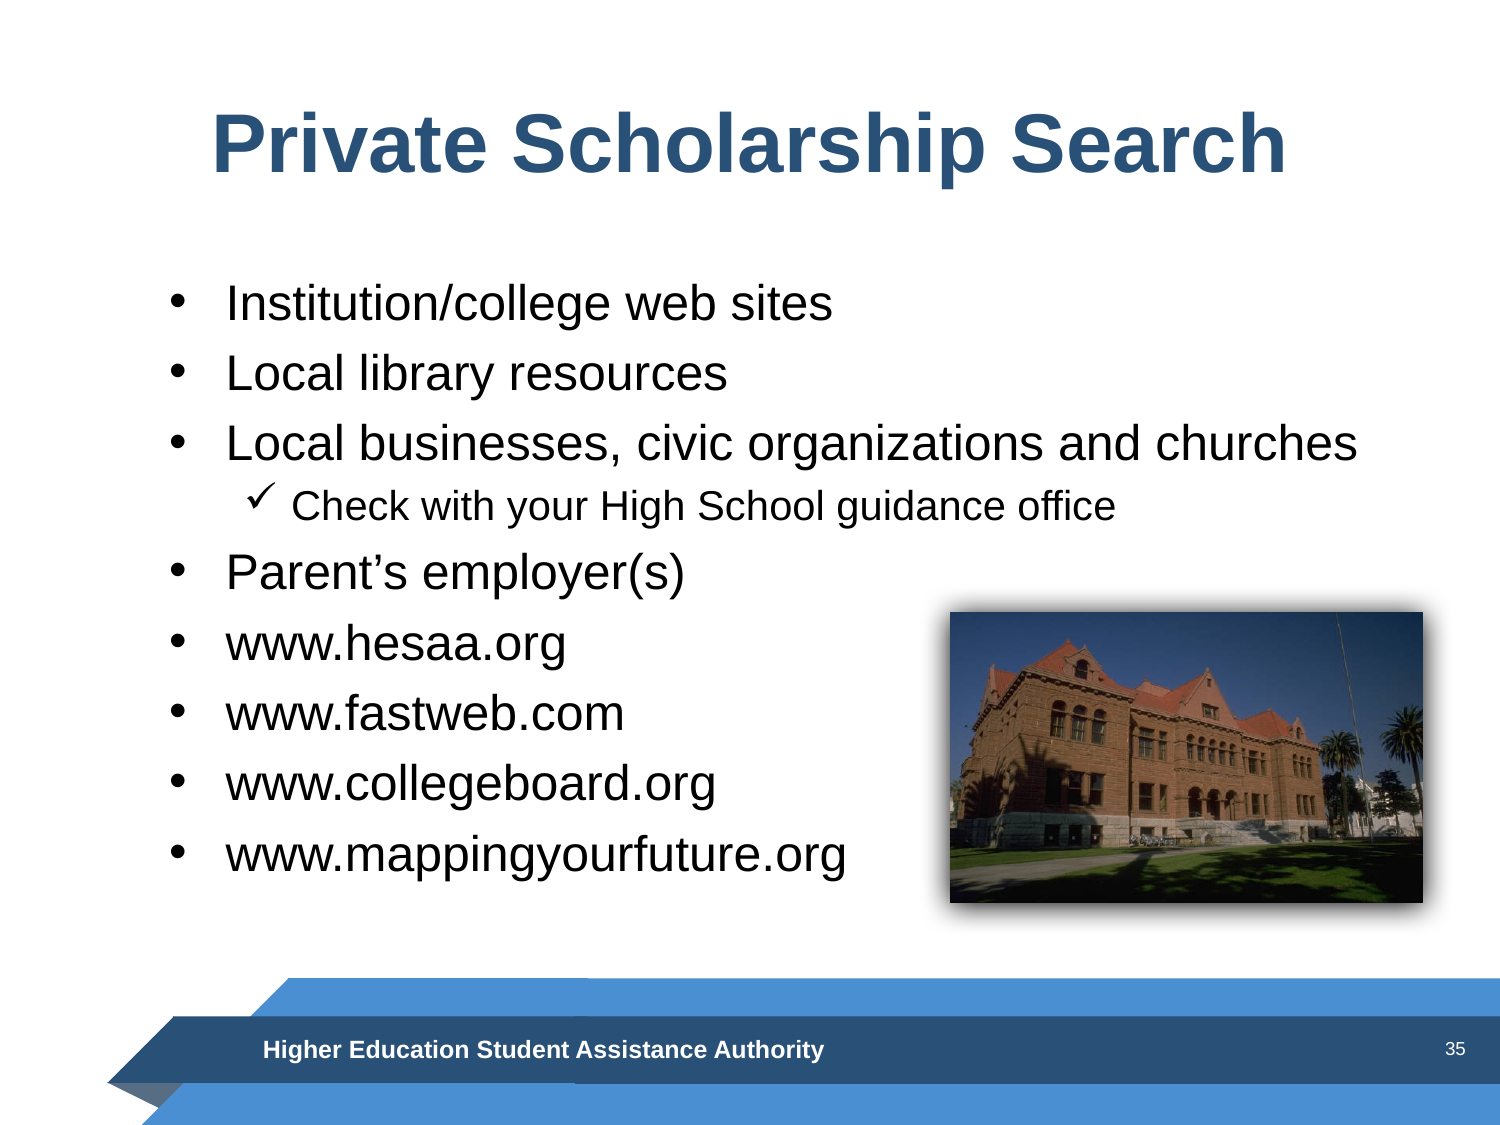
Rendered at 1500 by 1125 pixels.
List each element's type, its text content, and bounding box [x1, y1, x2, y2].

slide_number 35 [1435, 1028, 1474, 1068]
list Institution/college web sites Local library resources Local businesses, civic organizations and churches Check with your High School guidance office Parent’s employer(s) www.hesaa.org www.fastweb.com www.collegeboard.org www.mappingyourfuture.org [161, 262, 1396, 1006]
title Private Scholarship Search [74, 44, 1426, 234]
picture [949, 612, 1424, 904]
text_box Higher Education Student Assistance Authority [255, 1026, 889, 1071]
